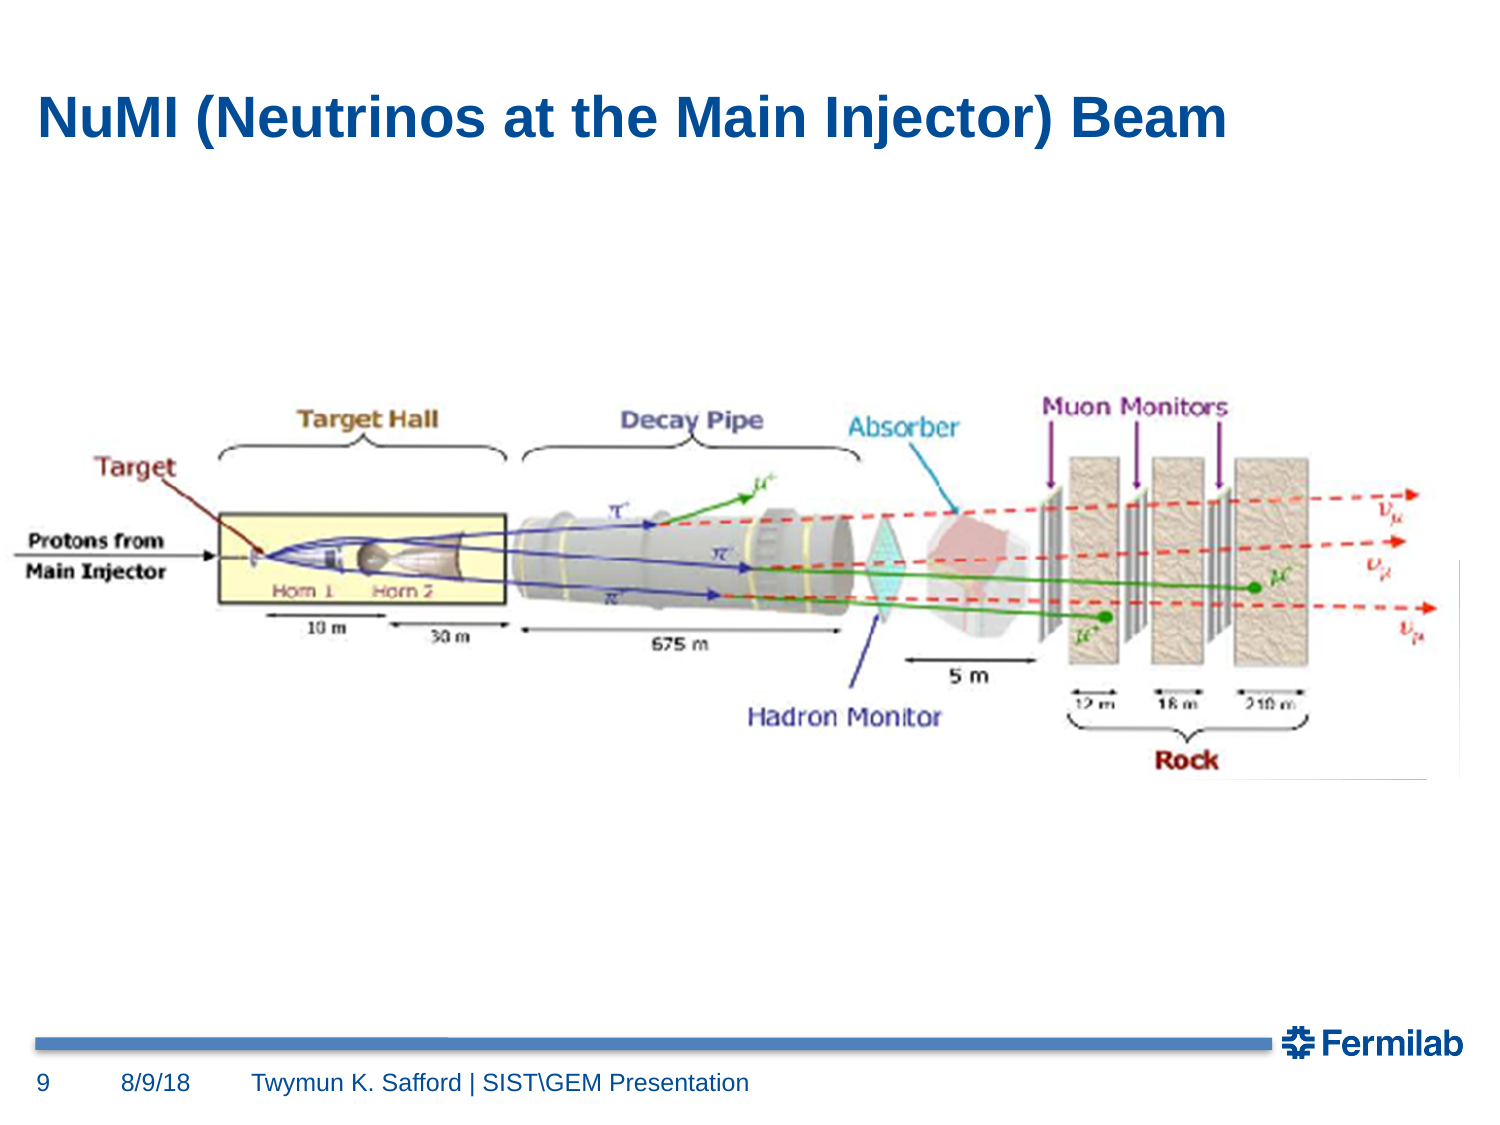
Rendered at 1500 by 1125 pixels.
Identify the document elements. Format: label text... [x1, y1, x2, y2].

text_box Twymun K. Safford | SIST\GEM Presentation [251, 1066, 1279, 1107]
text_box 8/9/18 [120, 1066, 232, 1107]
text_box NuMI (Neutrinos at the Main Injector) Beam [37, 124, 1463, 195]
text_box 9 [36, 1066, 105, 1106]
picture [1282, 1026, 1463, 1059]
picture [3, 377, 1461, 781]
